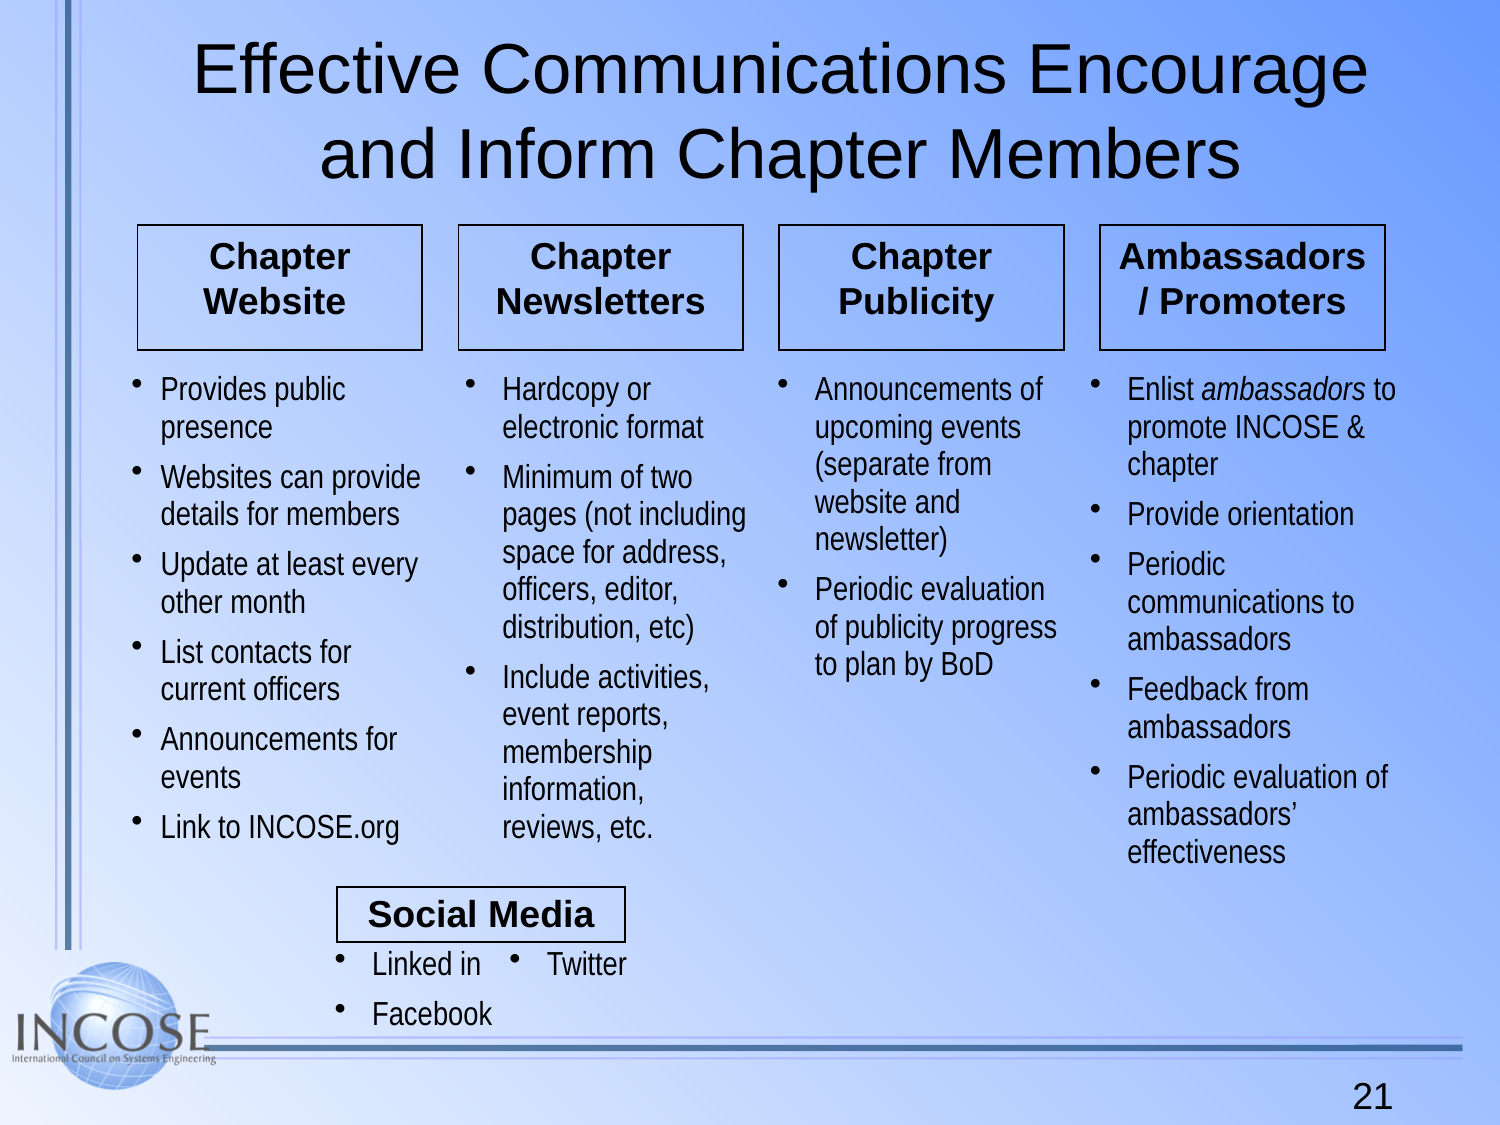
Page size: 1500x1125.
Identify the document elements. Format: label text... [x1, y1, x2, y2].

text_box Chapter Newsletters [458, 224, 744, 350]
text_box Chapter events [12, 962, 216, 1090]
text_box Chapter Publicity [779, 224, 1064, 350]
text_box Linked in Facebook [319, 937, 513, 1040]
text_box Enlist ambassadors to promote INCOSE & chapter Provide orientation Periodic communications to ambassadors Feedback from ambassadors Periodic evaluation of ambassadors’ effectiveness [1074, 362, 1413, 978]
title Effective Communications Encourage and Inform Chapter Members [125, 99, 1438, 200]
text_box Provides public presence Websites can provide details for members Update at least every other month List contacts for current officers Announcements for events Link to INCOSE.org [116, 362, 442, 853]
text_box Twitter [494, 937, 688, 990]
text_box Social Media [337, 887, 625, 937]
text_box Ambassadors / Promoters [1099, 224, 1385, 350]
text_box Hardcopy or electronic format Minimum of two pages (not including space for address, officers, editor, distribution, etc) Include activities, event reports, membership information, reviews, etc. [449, 362, 763, 853]
text_box Announcements of upcoming events (separate from website and newsletter) Periodic evaluation of publicity progress to plan by BoD [762, 362, 1074, 790]
text_box Chapter Website [137, 224, 423, 350]
